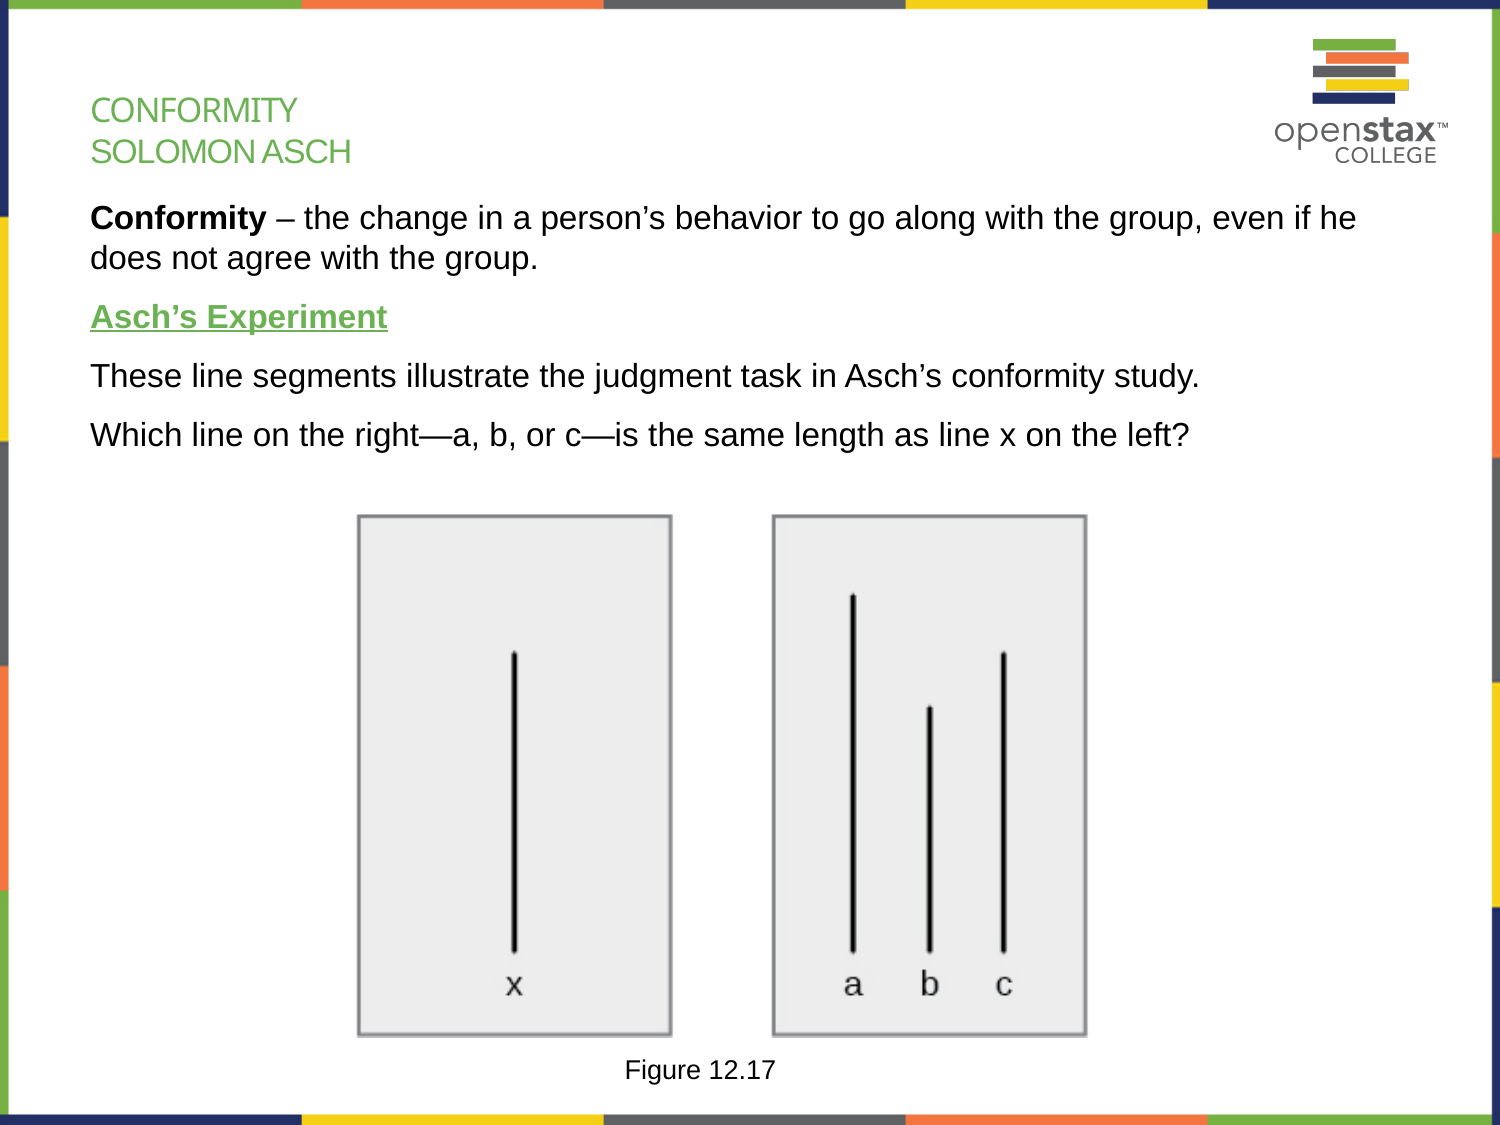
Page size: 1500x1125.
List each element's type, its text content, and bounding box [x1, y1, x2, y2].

text_box Figure 12.17 [609, 1045, 932, 1093]
list Conformity – the change in a person’s behavior to go along with the group, even if he does not agree with the group. Asch’s Experiment These line segments illustrate the judgment task in Asch’s conformity study. Which line on the right—a, b, or c—is the same length as line x on the left? [75, 188, 1448, 514]
picture [0, 0, 1500, 1125]
title CONFORMITY SOLOMON ASCH [75, 39, 1398, 178]
